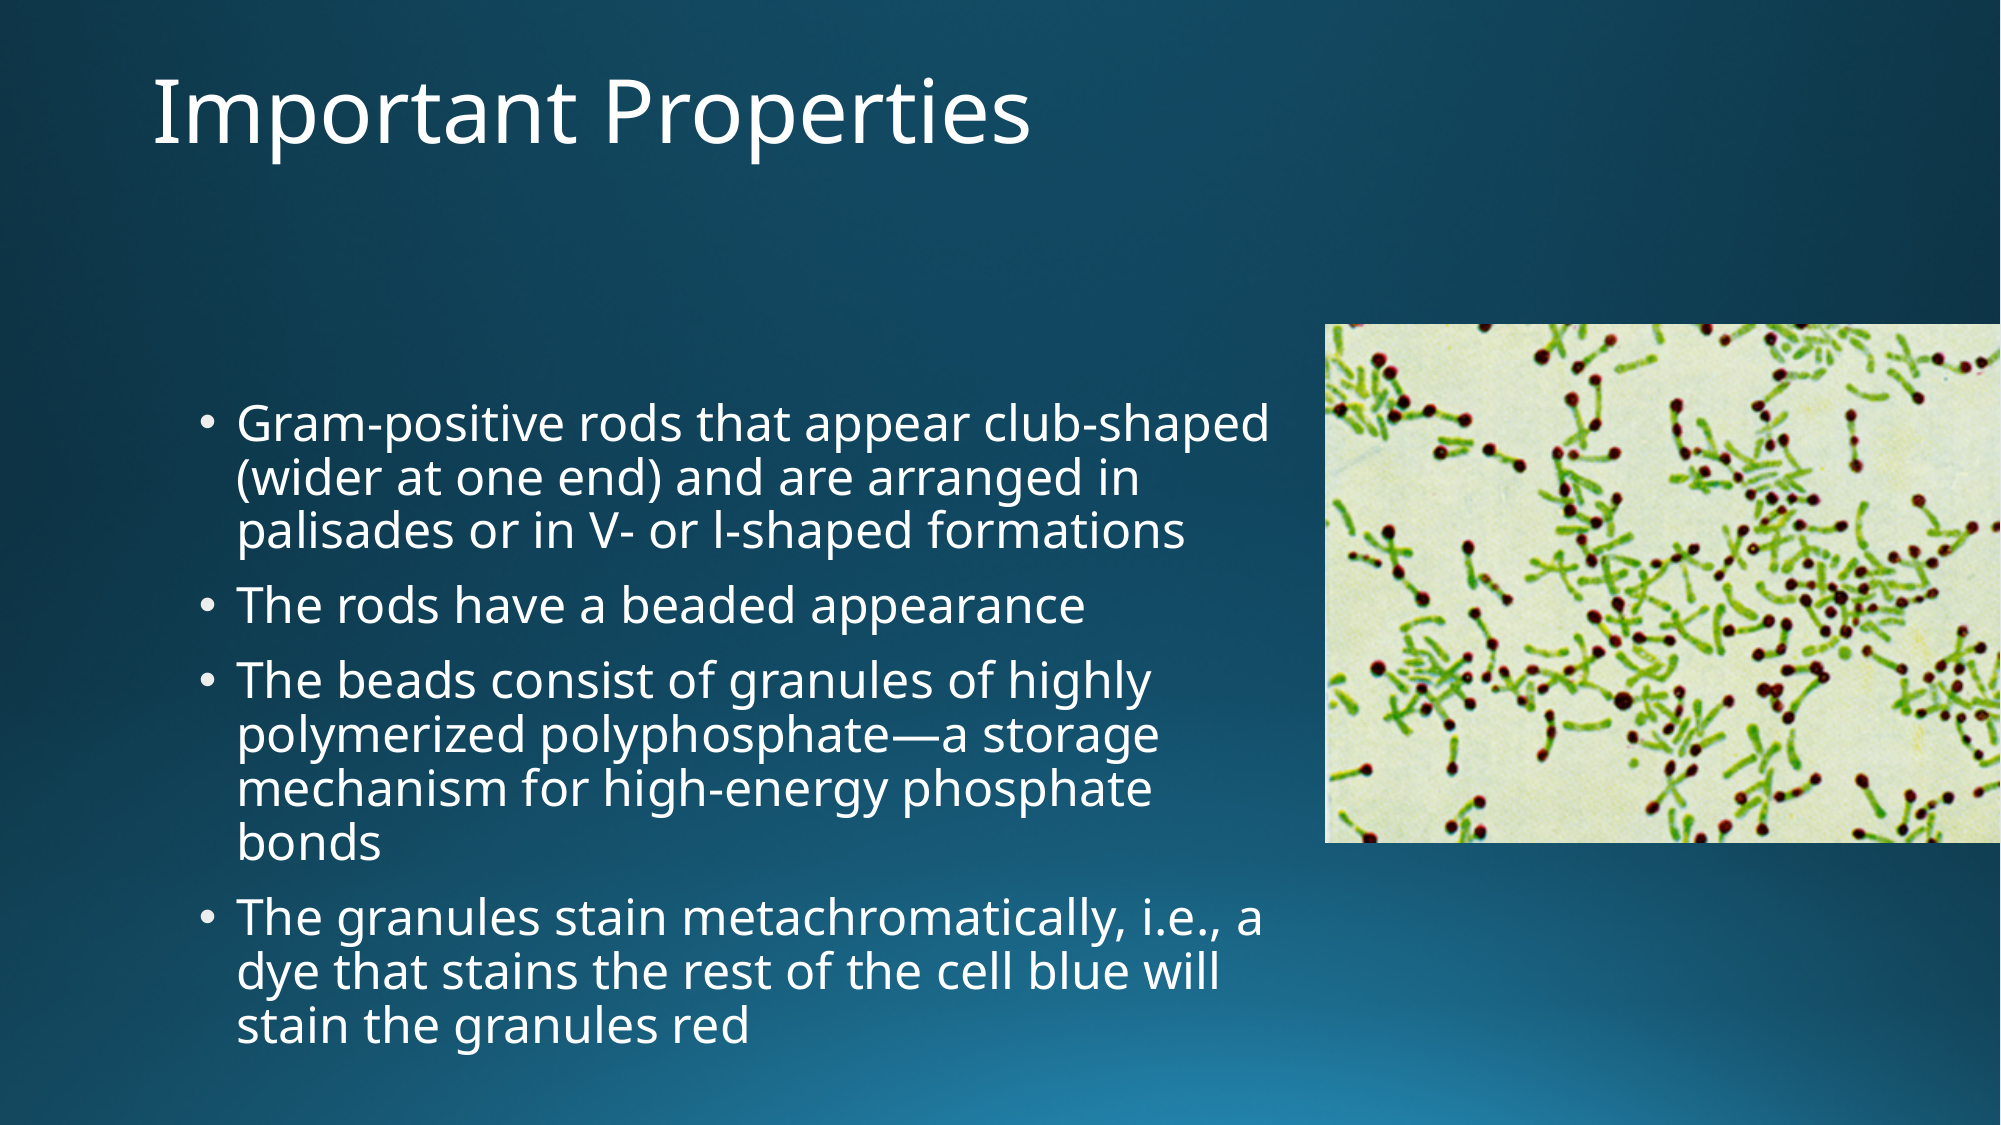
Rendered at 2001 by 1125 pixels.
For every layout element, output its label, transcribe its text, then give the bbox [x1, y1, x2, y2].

title Important Properties [137, 59, 1863, 278]
picture [0, 0, 2001, 1125]
list Gram-positive rods that appear club-shaped (wider at one end) and are arranged in palisades or in V- or l-shaped formations The rods have a beaded appearance The beads consist of granules of highly polymerized polyphosphate—a storage mechanism for high-energy phosphate bonds The granules stain metachromatically, i.e., a dye that stains the rest of the cell blue will stain the granules red [183, 299, 1325, 1014]
